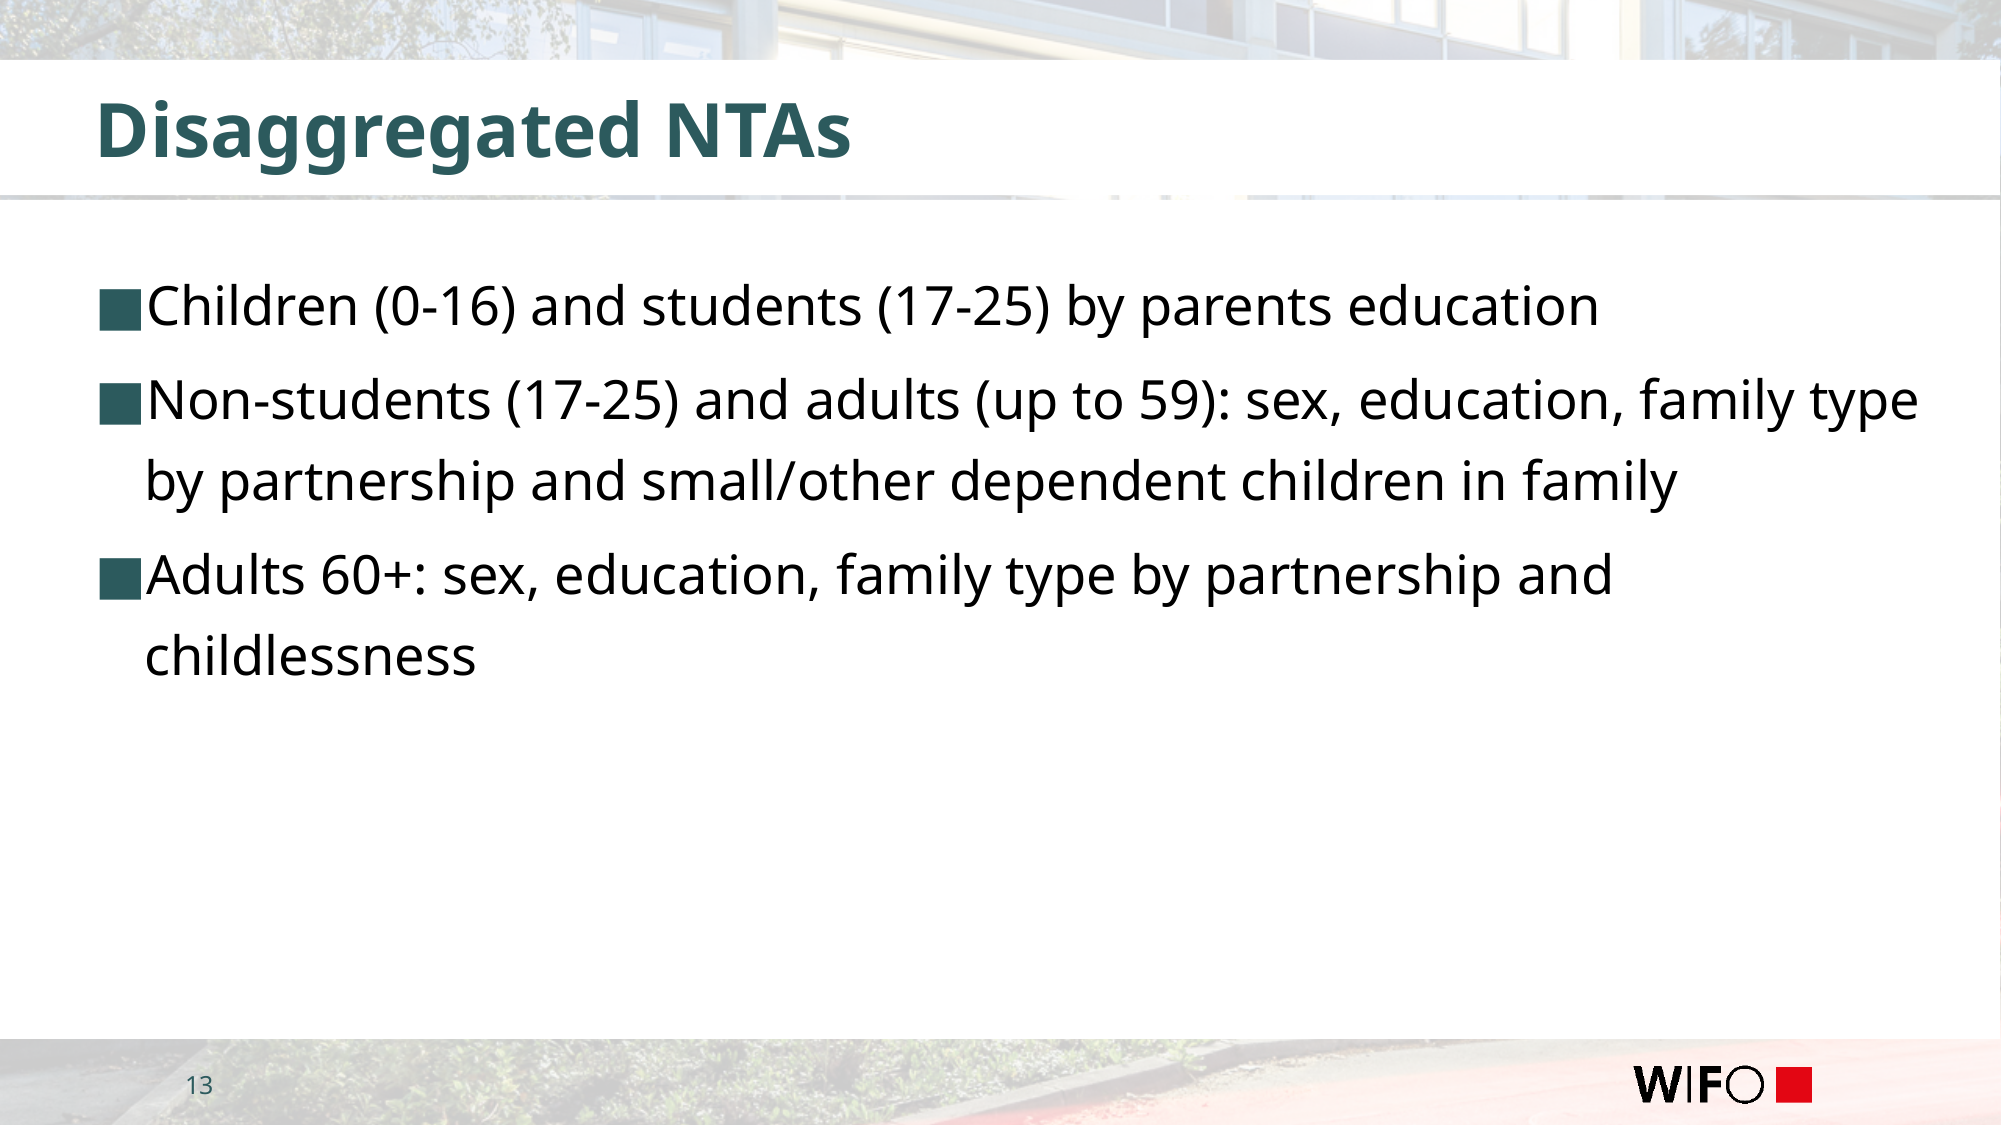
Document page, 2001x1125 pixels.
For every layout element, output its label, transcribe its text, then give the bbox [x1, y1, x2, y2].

title Disaggregated NTAs [94, 66, 1816, 188]
list ﻿﻿Children (0-16) and students (17-25) by parents education ﻿﻿﻿﻿Non-students (17-25) and adults (up to 59): sex, education, family type by partnership and small/other dependent children in family ﻿﻿Adults 60+: sex, education, family type by partnership and childlessness [94, 254, 1944, 985]
slide_number 13 [184, 1065, 544, 1108]
picture [1629, 1061, 1816, 1107]
